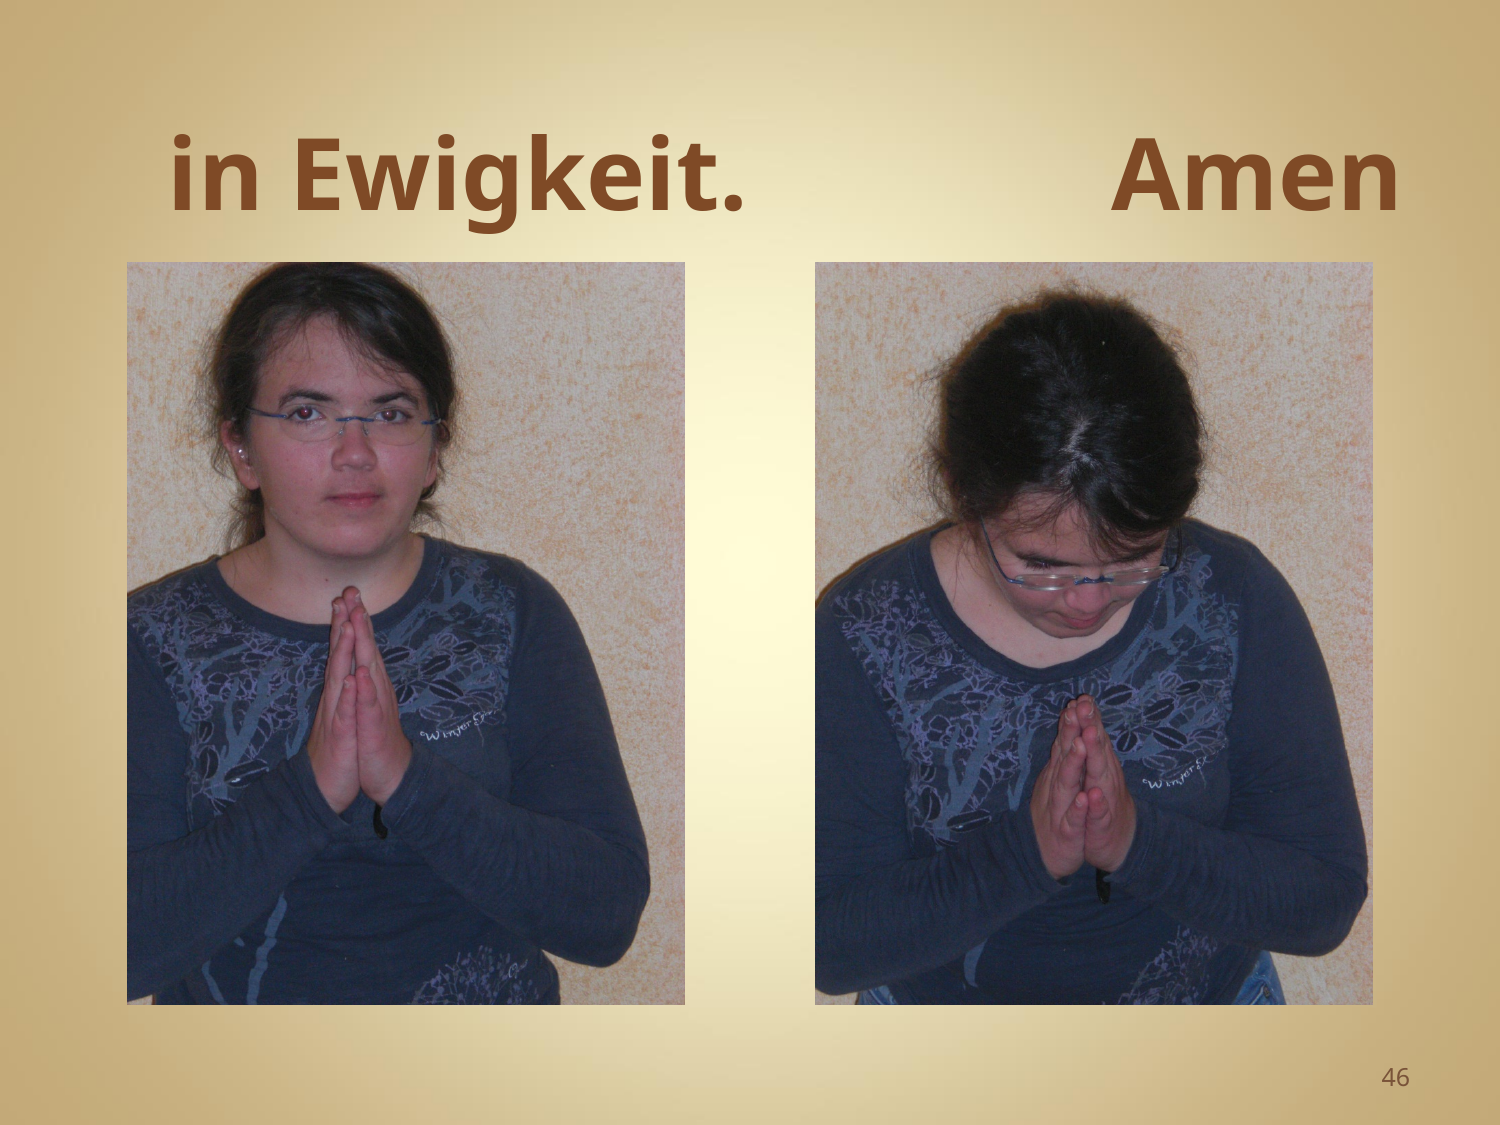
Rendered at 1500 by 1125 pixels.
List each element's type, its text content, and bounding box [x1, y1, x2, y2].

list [127, 262, 685, 1005]
title in Ewigkeit. Amen [75, 50, 1425, 238]
picture [0, 0, 1500, 1125]
slide_number 46 [1074, 1024, 1425, 1103]
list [815, 262, 1373, 1005]
